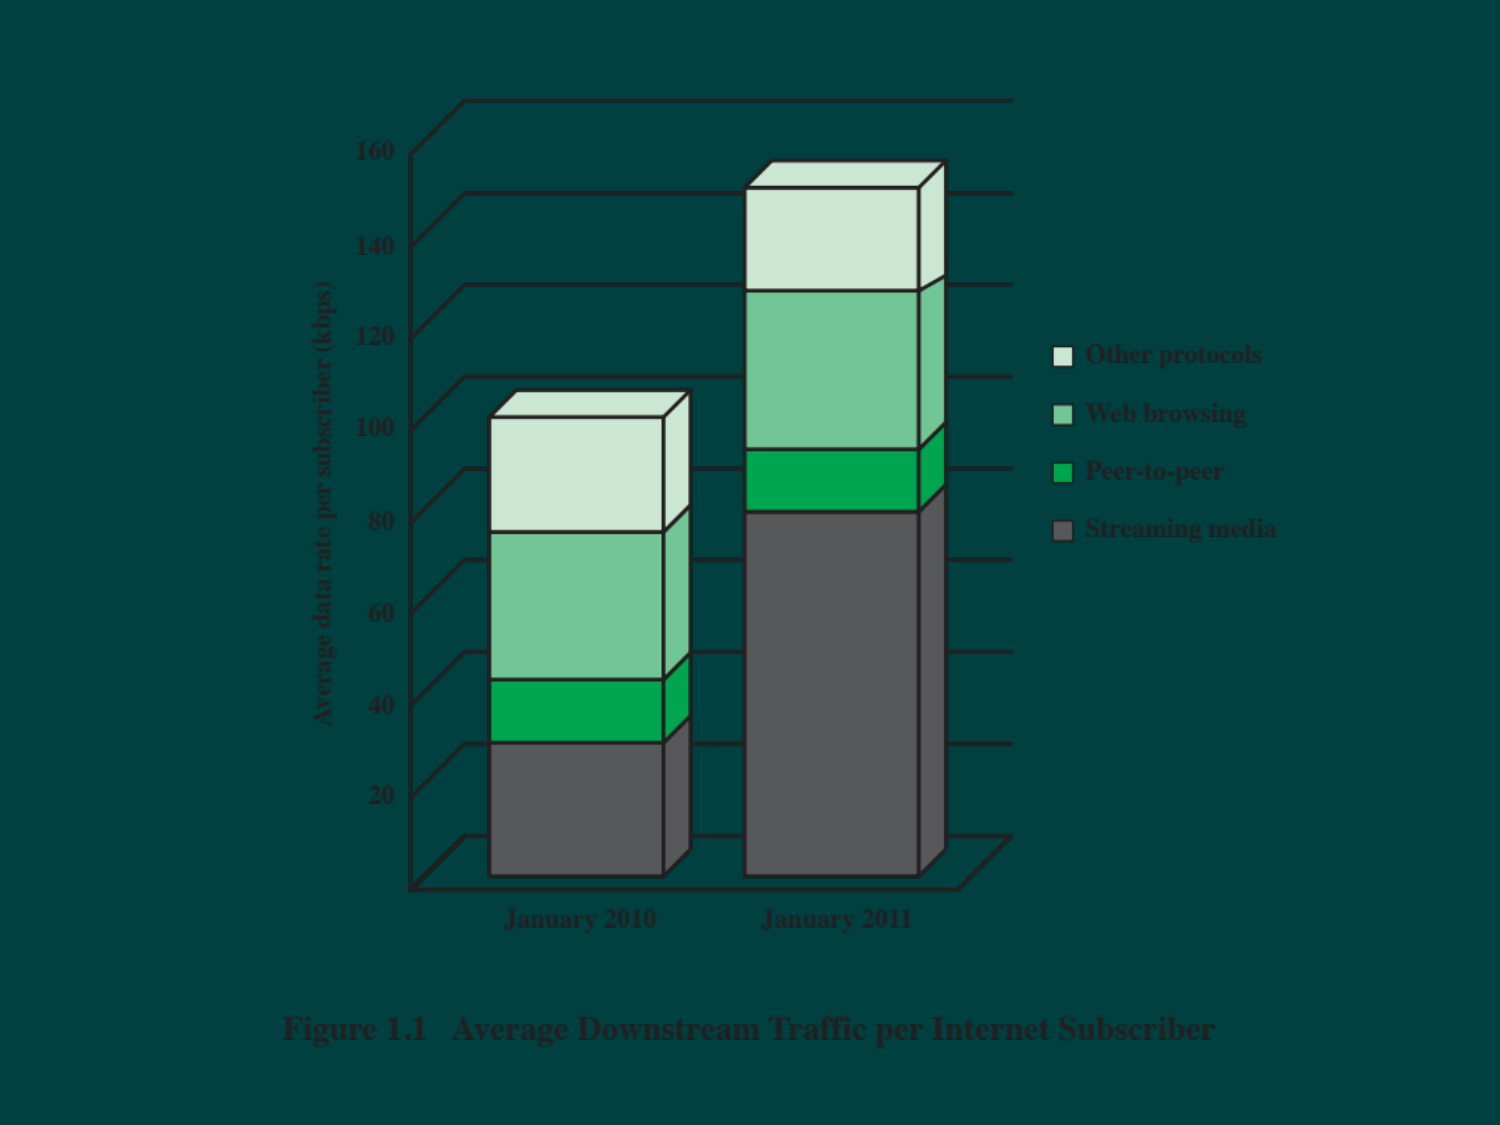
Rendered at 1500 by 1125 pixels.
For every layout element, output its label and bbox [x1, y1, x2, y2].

picture [174, 37, 1319, 1101]
